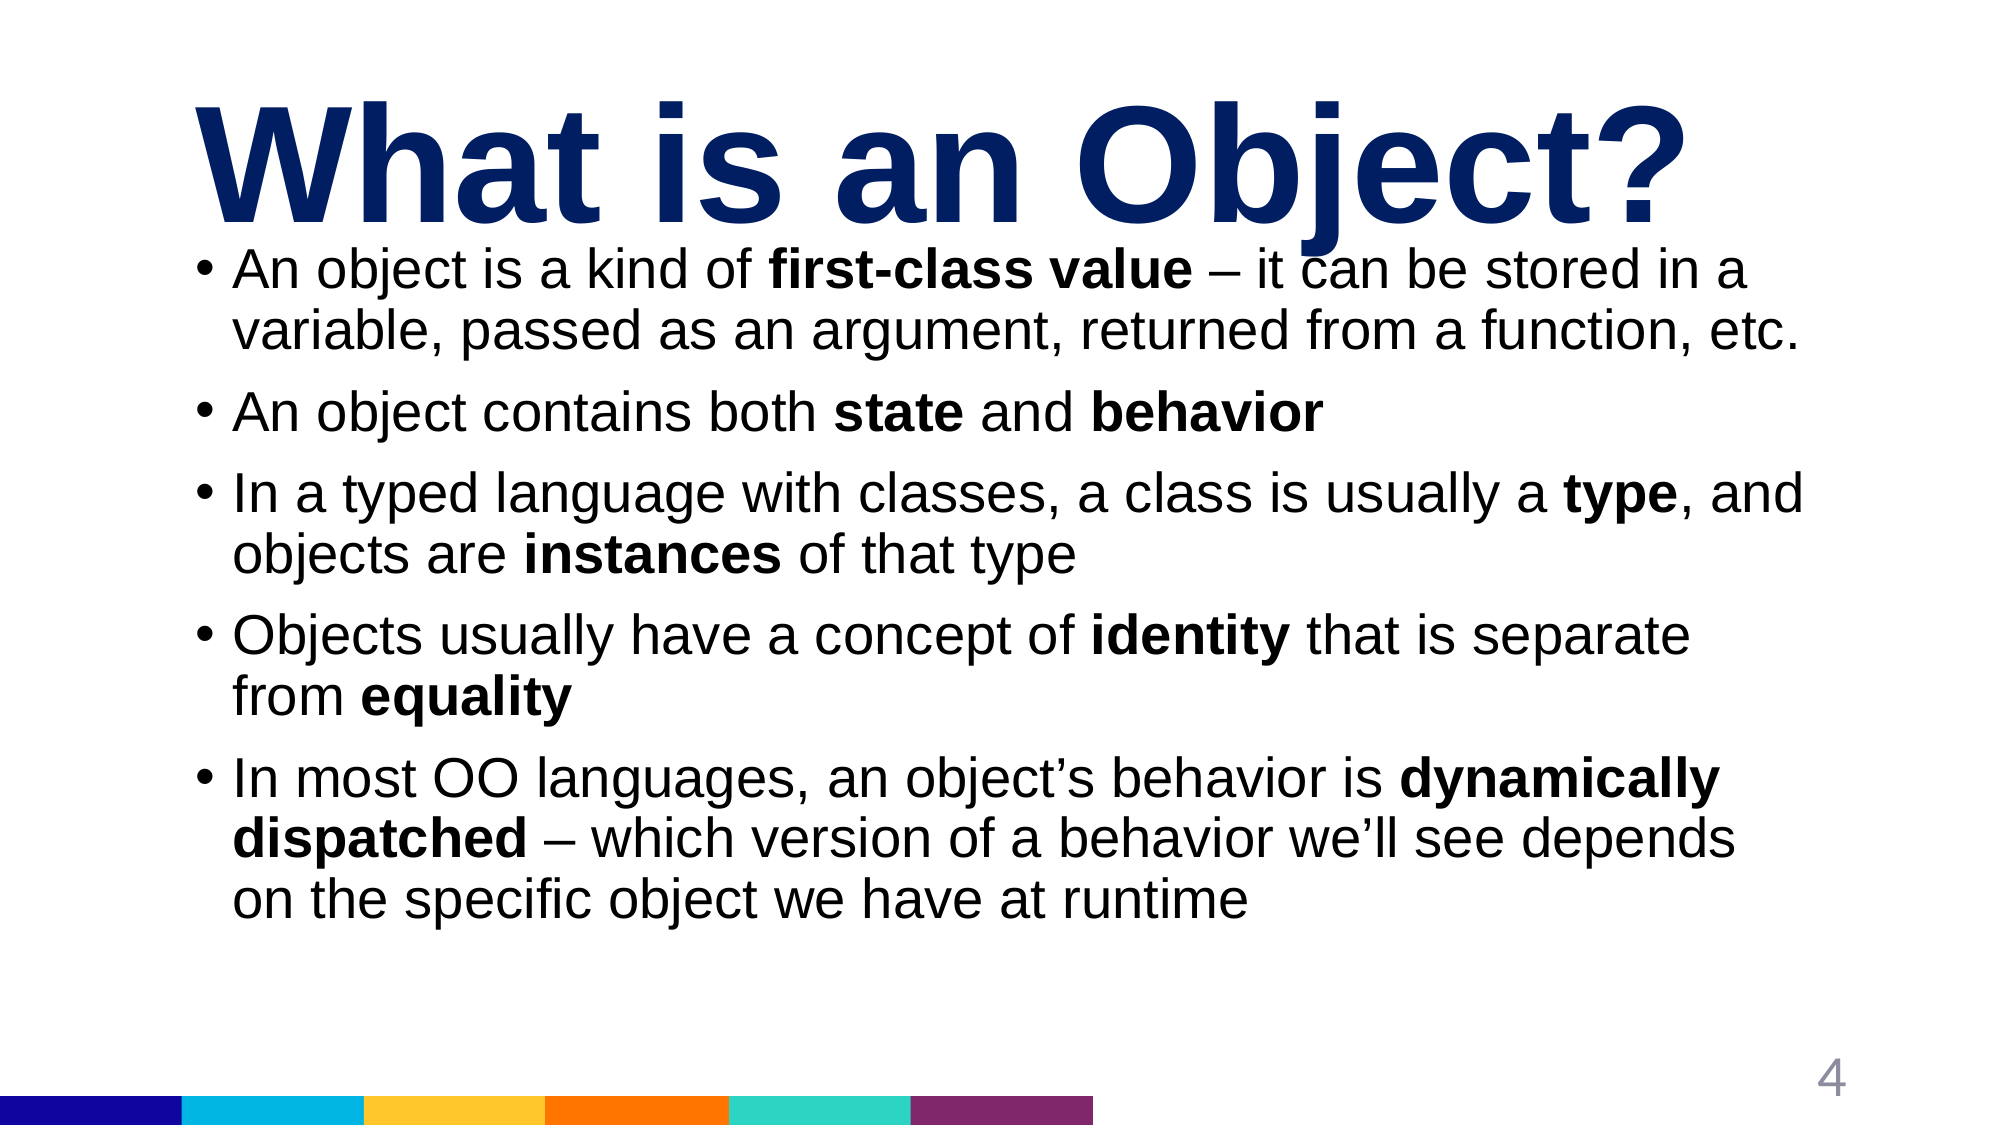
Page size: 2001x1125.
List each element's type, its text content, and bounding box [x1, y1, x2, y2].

slide_number 4 [1412, 1042, 1863, 1103]
title What is an Object? [180, 63, 1830, 179]
list An object is a kind of first-class value – it can be stored in a variable, passed as an argument, returned from a function, etc. An object contains both state and behavior In a typed language with classes, a class is usually a type, and objects are instances of that type Objects usually have a concept of identity that is separate from equality In most OO languages, an object’s behavior is dynamically dispatched – which version of a behavior we’ll see depends on the specific object we have at runtime [180, 225, 1830, 963]
